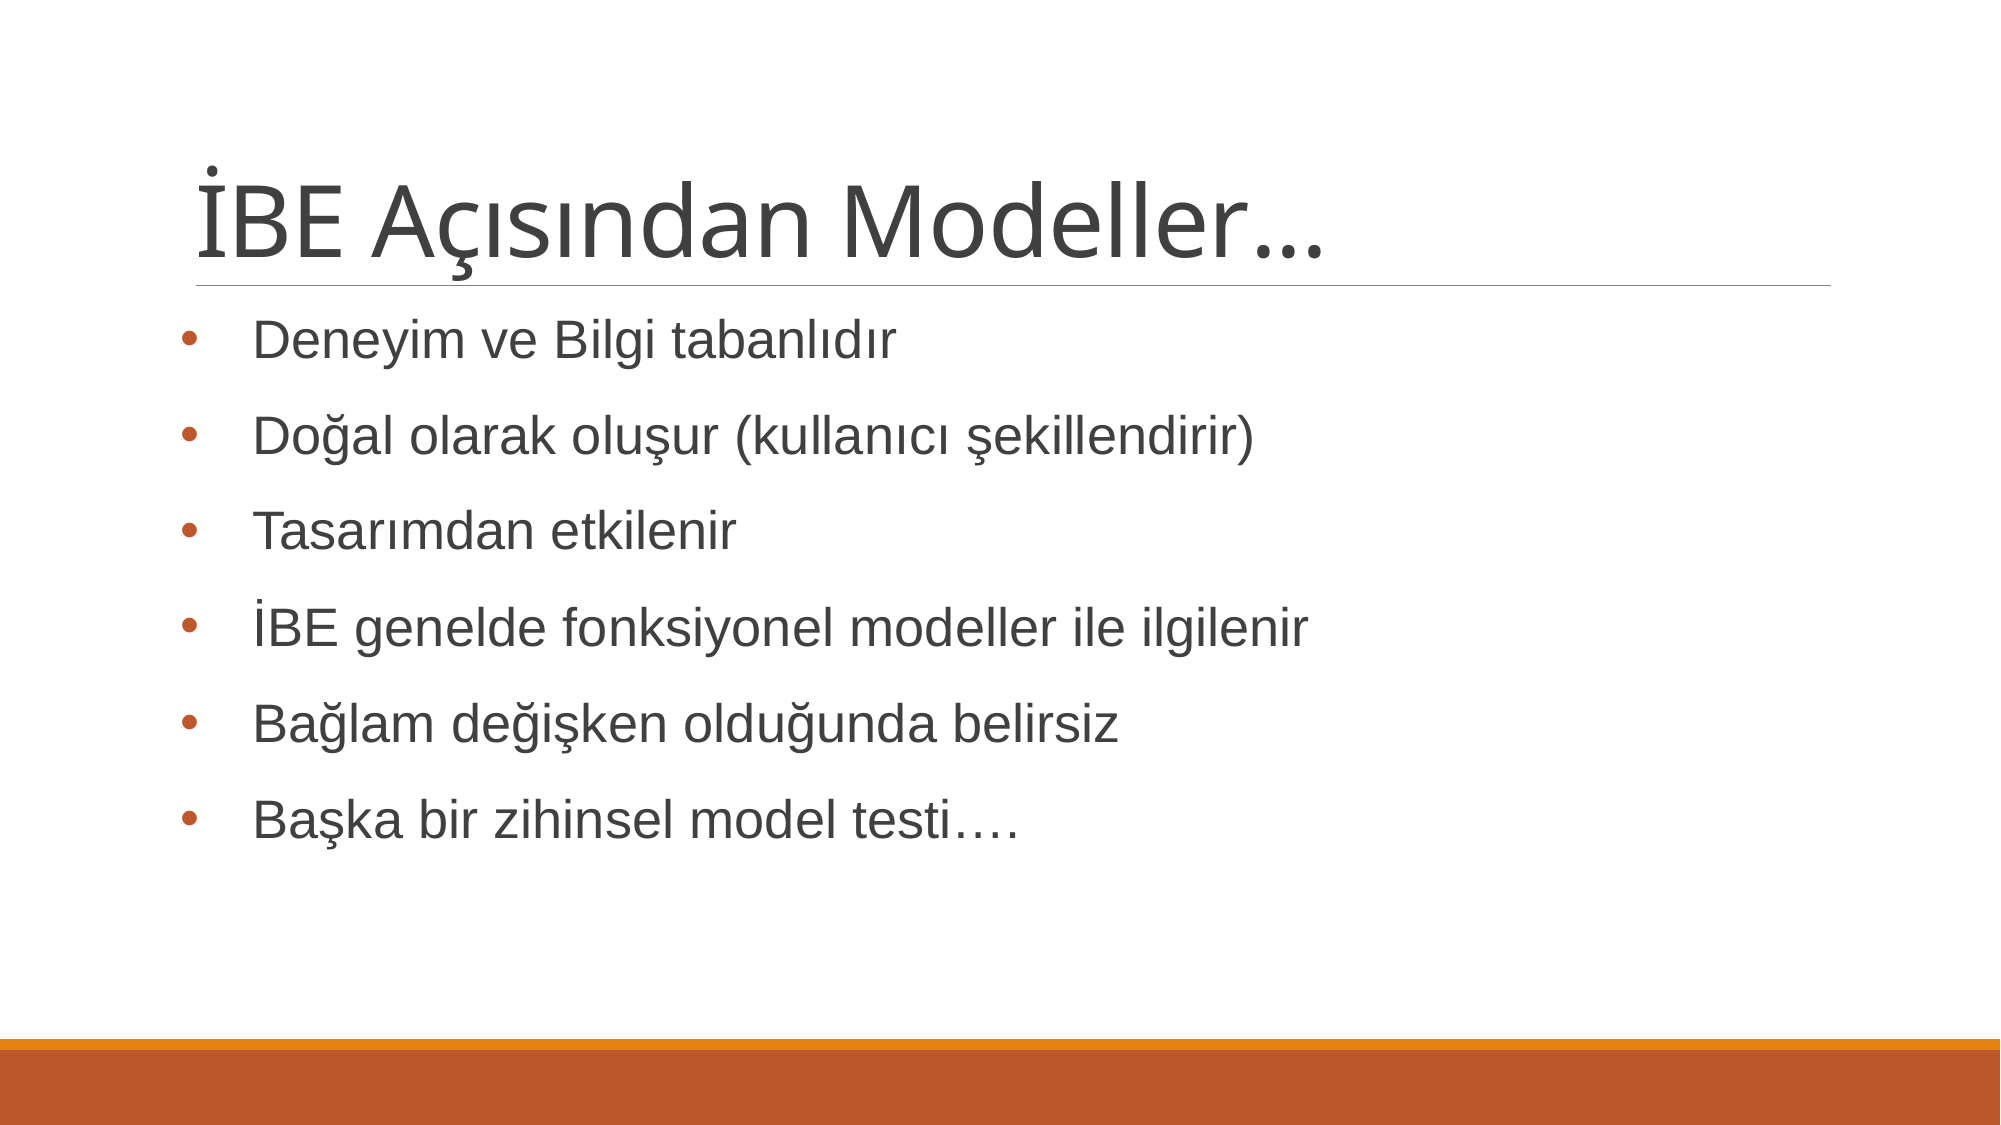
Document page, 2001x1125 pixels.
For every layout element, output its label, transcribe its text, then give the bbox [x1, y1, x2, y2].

title İBE Açısından Modeller... [180, 47, 1830, 285]
text_box Deneyim ve Bilgi tabanlıdır Doğal olarak oluşur (kullanıcı şekillendirir) Tasarımdan etkilenir İBE genelde fonksiyonel modeller ile ilgilenir Bağlam değişken olduğunda belirsiz Başka bir zihinsel model testi…. [179, 303, 1830, 1012]
